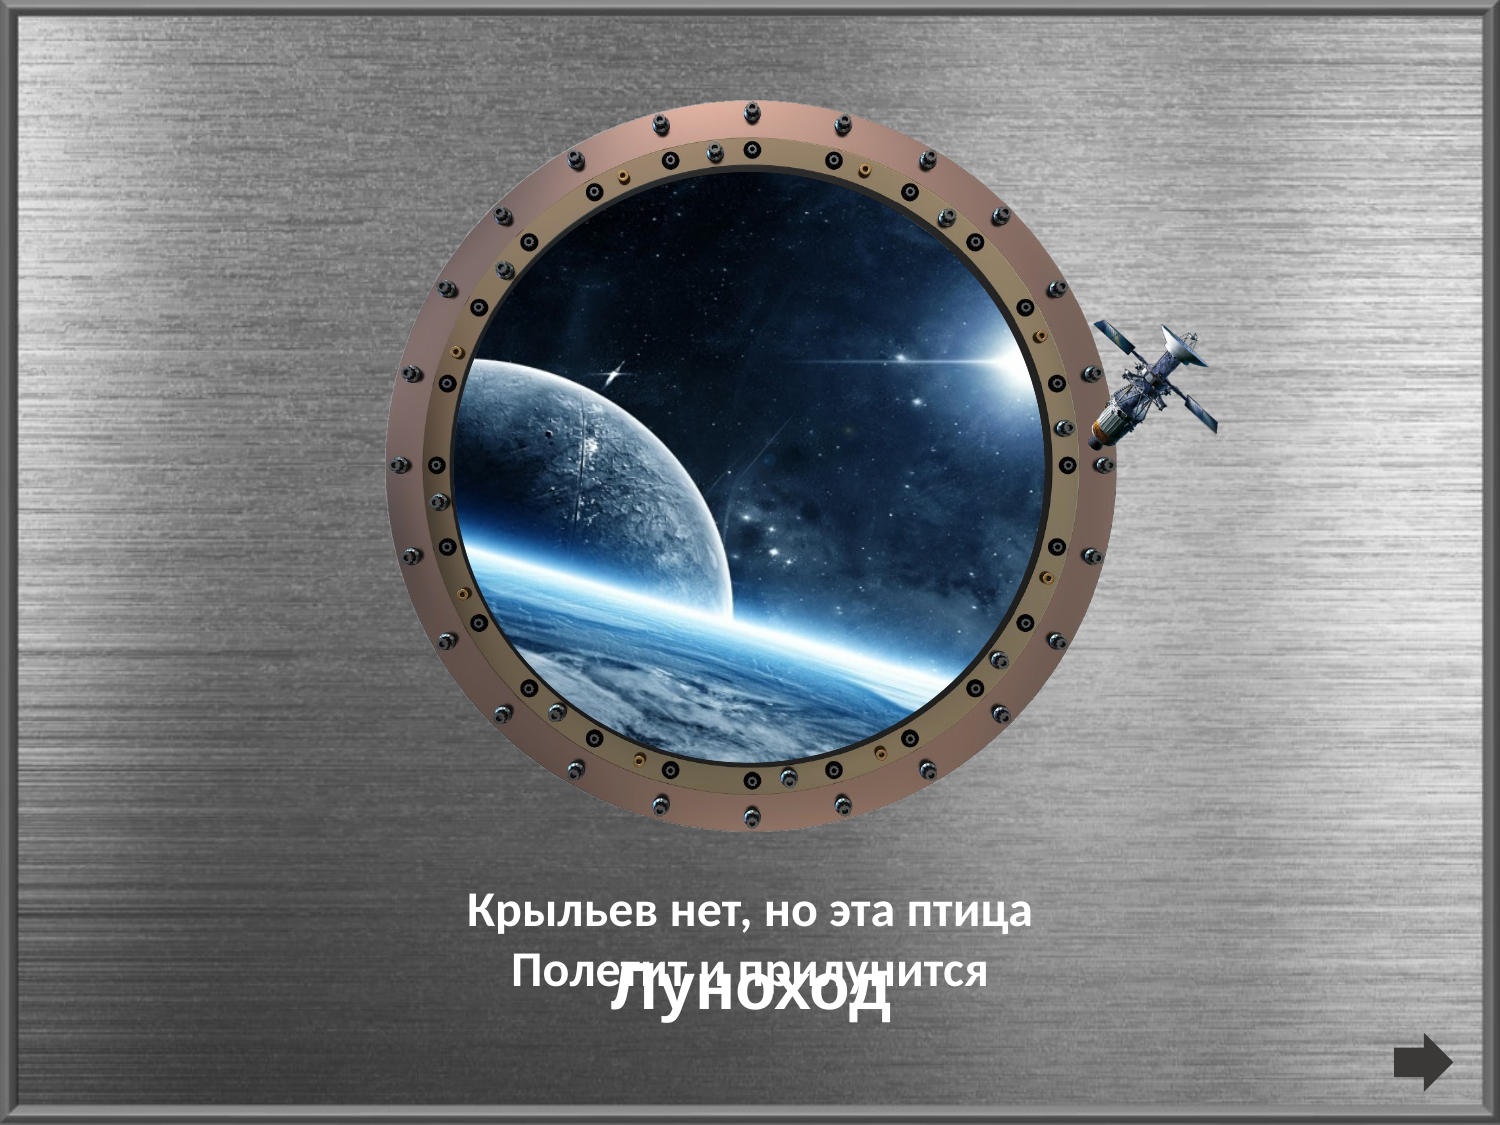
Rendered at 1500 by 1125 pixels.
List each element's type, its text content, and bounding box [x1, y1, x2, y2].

text_box Крыльев нет, но эта птица Полетит и прилунится [218, 869, 1282, 1005]
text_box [227, 140, 1227, 791]
text_box Луноход [319, 883, 1185, 1083]
picture [0, 0, 1500, 1125]
text_box [1393, 1030, 1455, 1095]
